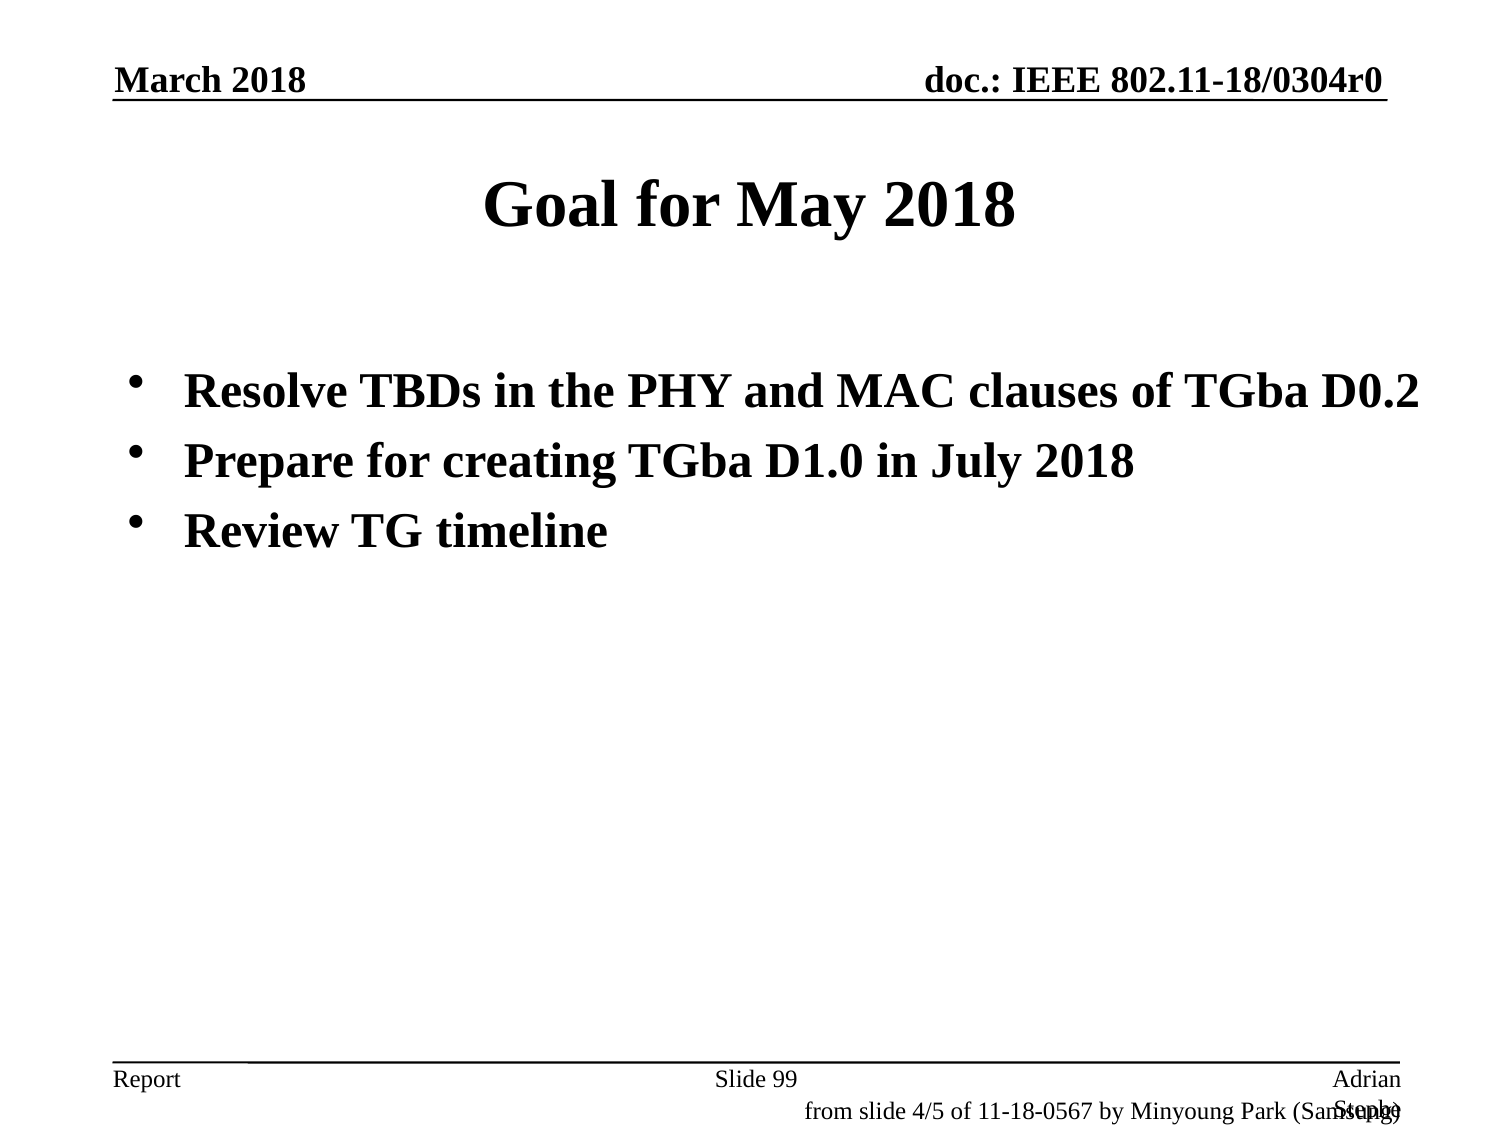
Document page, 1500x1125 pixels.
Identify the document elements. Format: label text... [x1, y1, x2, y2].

footer Adrian Stephens, Intel Corporation [1324, 1061, 1402, 1087]
title Goal for May 2018 [112, 112, 1388, 288]
text_box from slide 4/5 of 11-18-0567 by Minyoung Park (Samsung) [343, 1087, 1417, 1125]
list Resolve TBDs in the PHY and MAC clauses of TGba D0.2 Prepare for creating TGba D1.0 in July 2018 Review TG timeline [112, 350, 1450, 1025]
slide_number Slide 99 [711, 1061, 801, 1093]
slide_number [114, 54, 374, 101]
